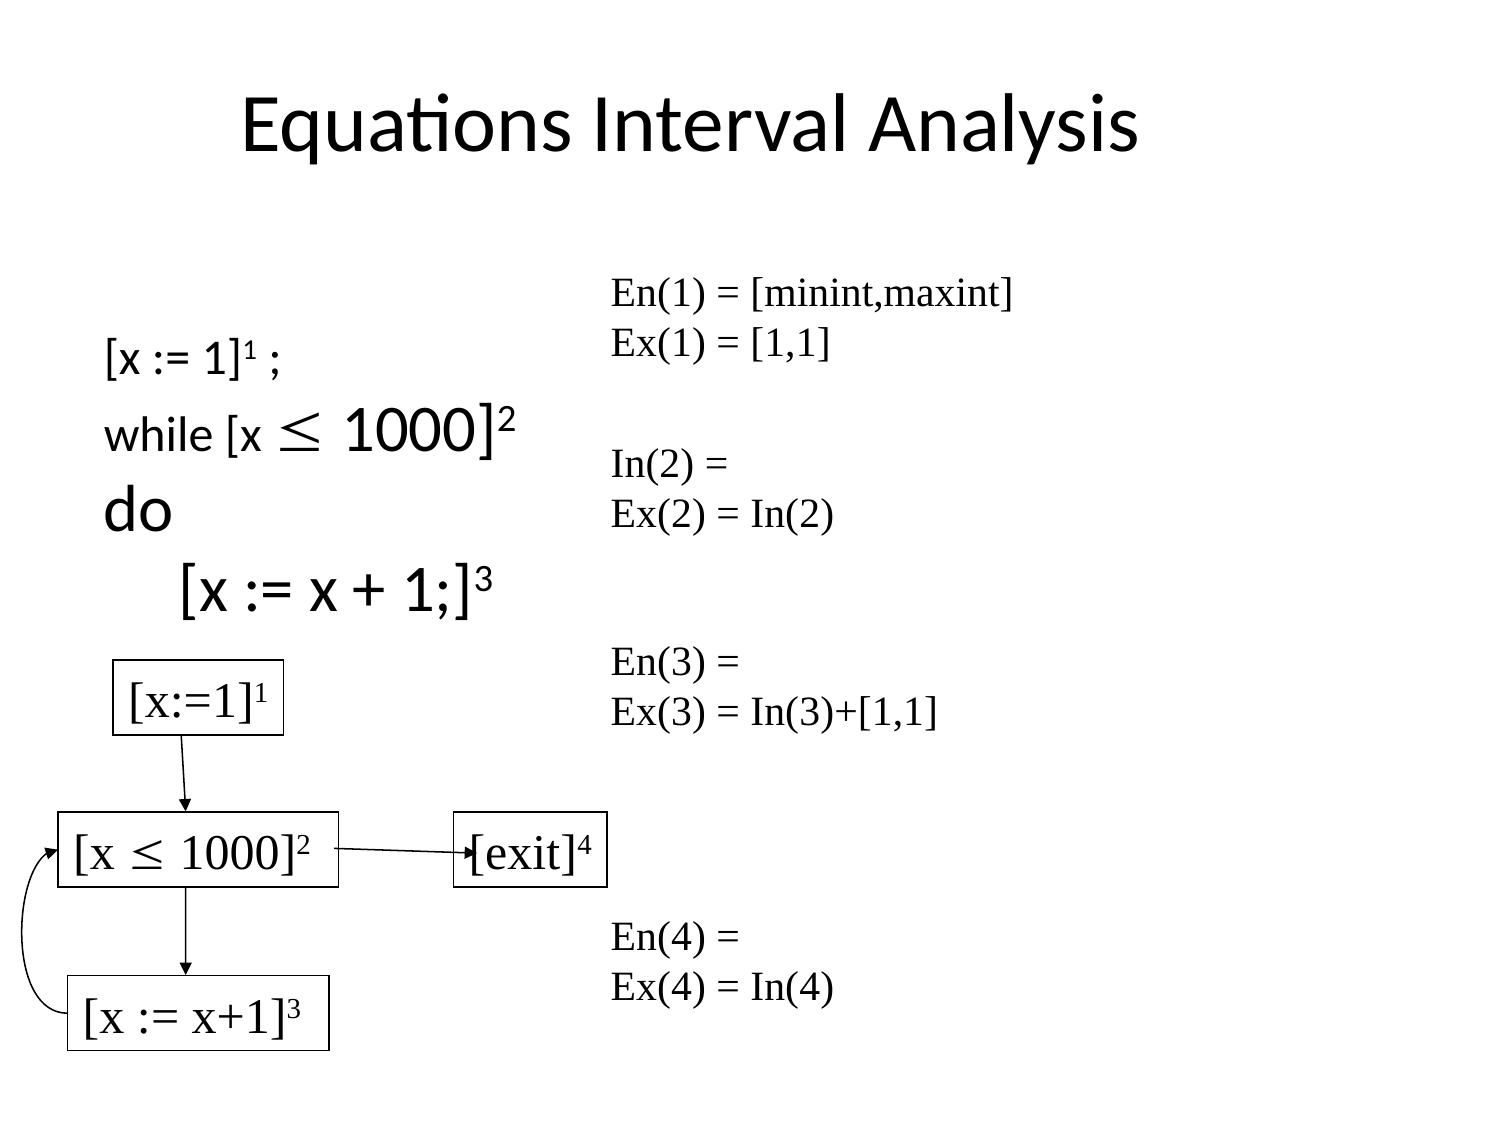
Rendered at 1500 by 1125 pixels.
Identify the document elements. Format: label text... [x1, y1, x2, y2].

text_box In(2) = Ex(2) = In(2) [595, 428, 1466, 544]
text_box En(1) = [minint,maxint] Ex(1) = [1,1] [595, 257, 1466, 373]
list [x := 1]1 ; while [x  1000]2 do [x := x + 1;]3 [32, 257, 580, 569]
text_box En(4) = Ex(4) = In(4) [613, 901, 1466, 1017]
title Equations Interval Analysis [62, 47, 1338, 189]
text_box En(3) = Ex(3) = In(3)+[1,1] [595, 626, 1466, 742]
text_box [62, 658, 609, 1052]
